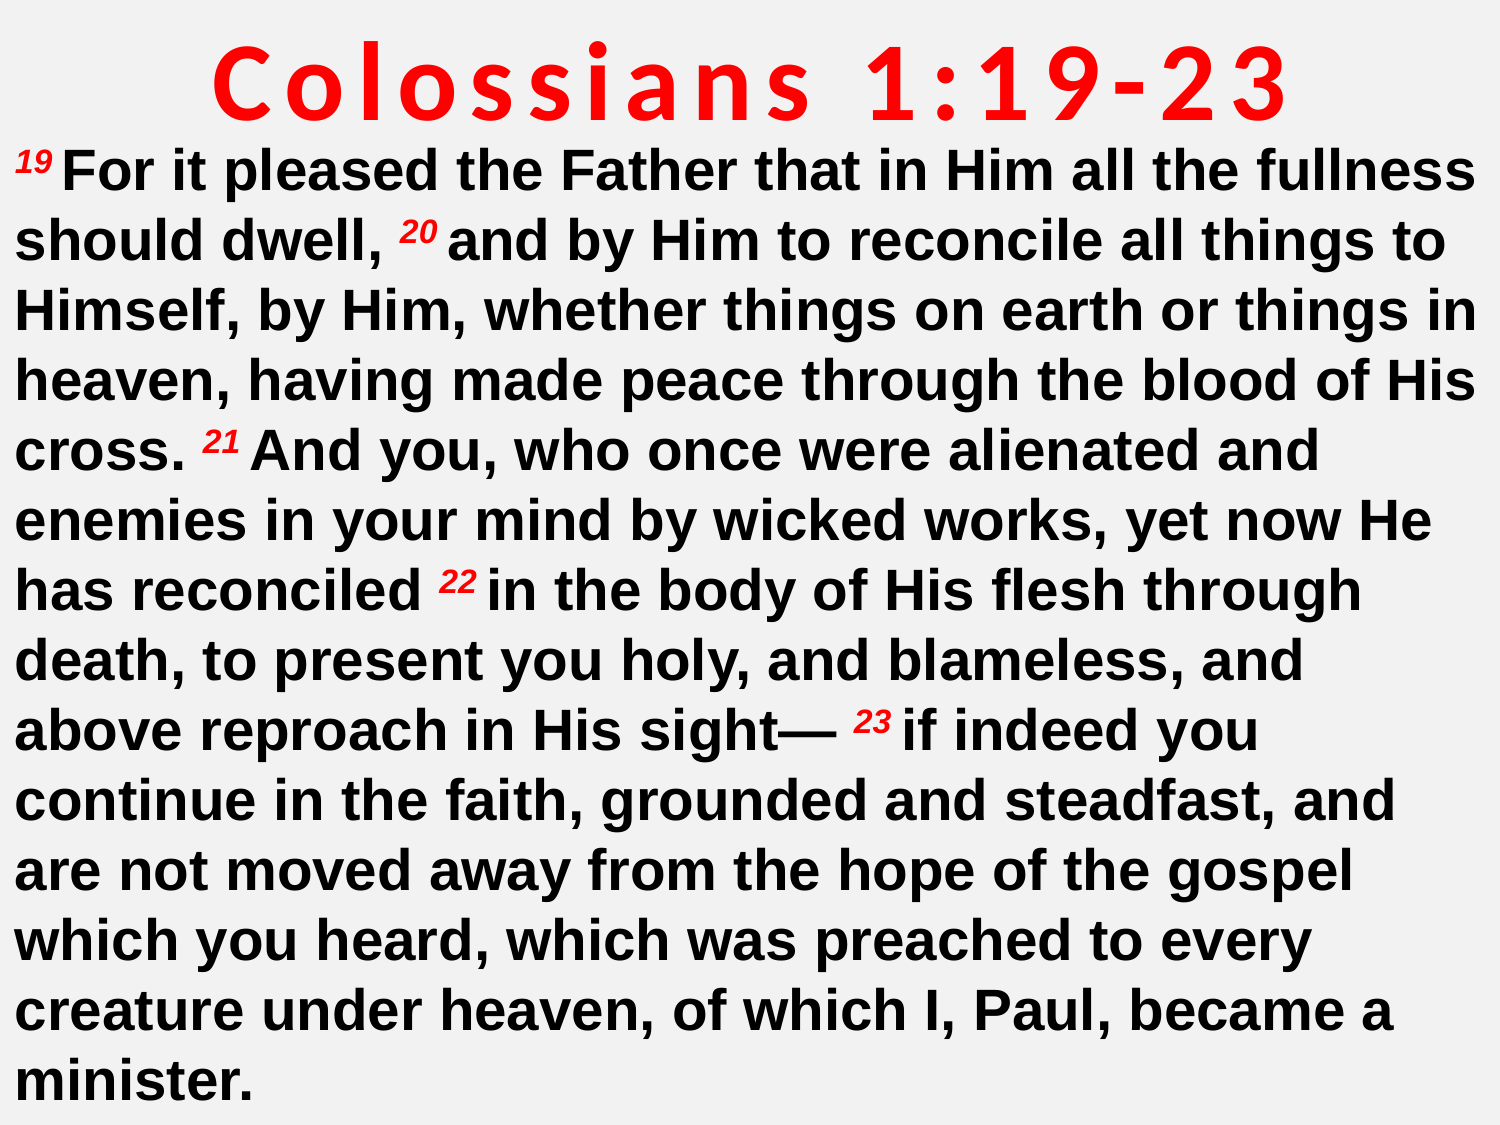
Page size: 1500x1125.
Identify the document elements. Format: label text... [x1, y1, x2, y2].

text_box Colossians 1:19-23 [197, 0, 1303, 150]
text_box 19 For it pleased the Father that in Him all the fullness should dwell, 20 and by Him to reconcile all things to Himself, by Him, whether things on earth or things in heaven, having made peace through the blood of His cross. 21 And you, who once were alienated and enemies in your mind by wicked works, yet now He has reconciled 22 in the body of His flesh through death, to present you holy, and blameless, and above reproach in His sight— 23 if indeed you continue in the faith, grounded and steadfast, and are not moved away from the hope of the gospel which you heard, which was preached to every creature under heaven, of which I, Paul, became a minister. [0, 124, 1500, 1120]
